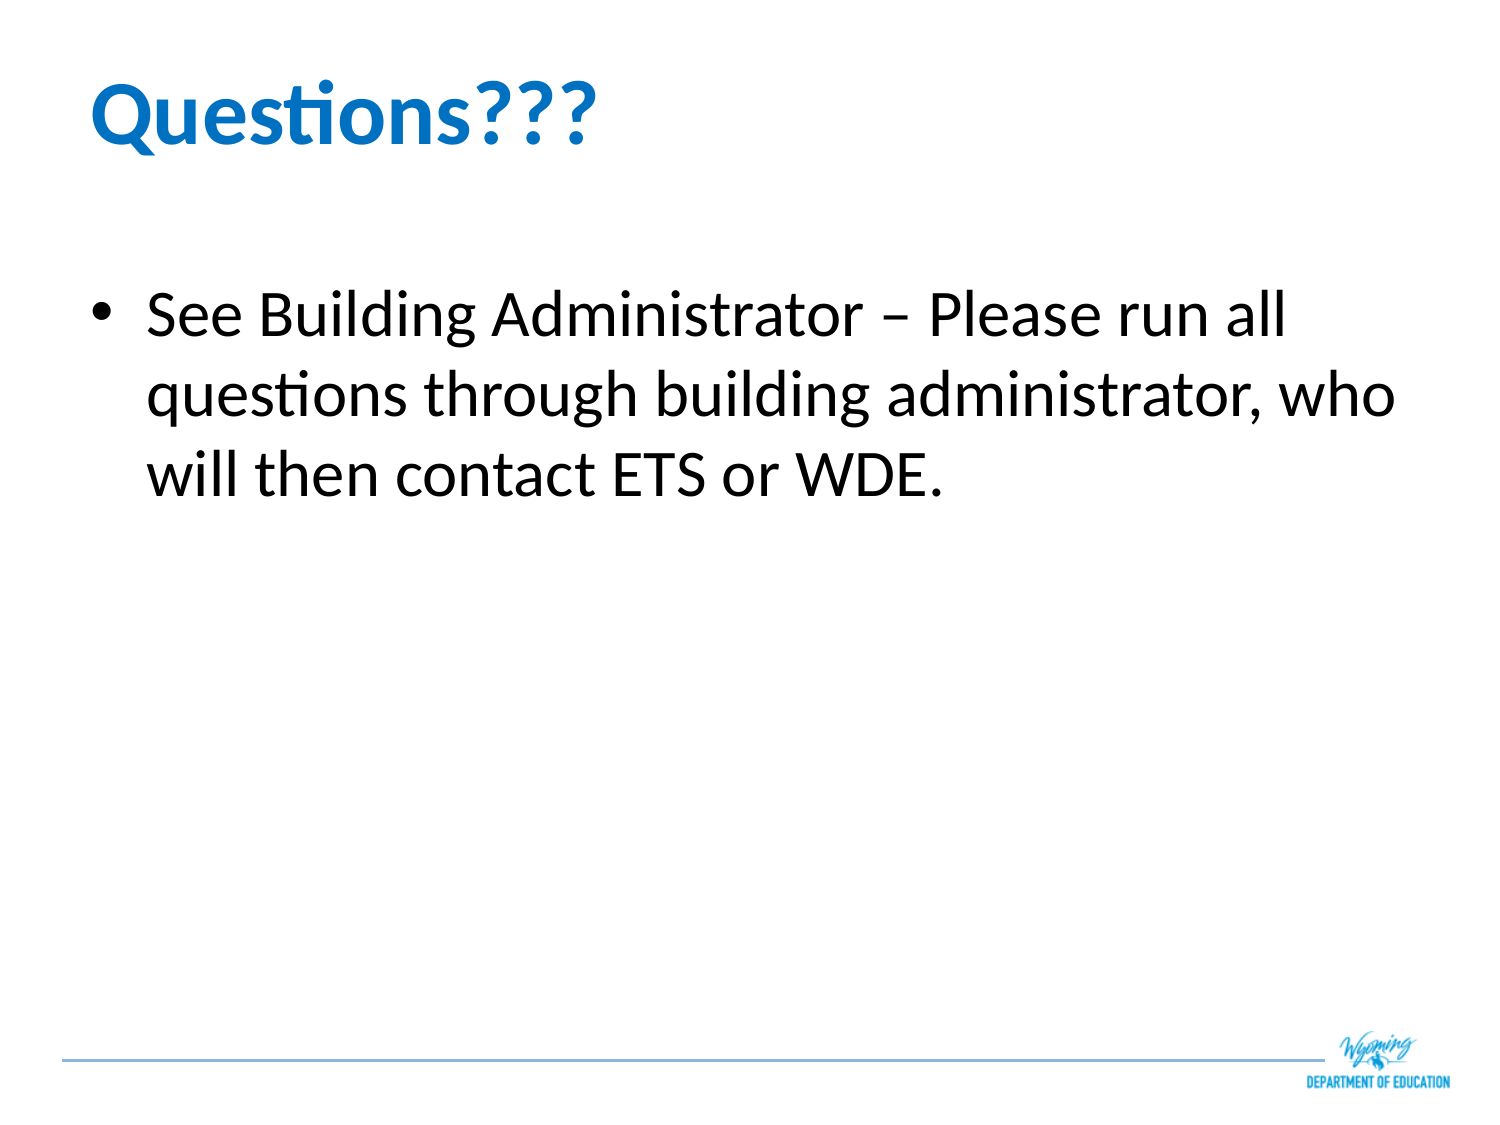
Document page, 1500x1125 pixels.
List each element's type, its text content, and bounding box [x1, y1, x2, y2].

title Questions??? [75, 45, 1425, 233]
list See Building Administrator – Please run all questions through building administrator, who will then contact ETS or WDE. [75, 262, 1425, 1005]
picture [1307, 1031, 1451, 1090]
